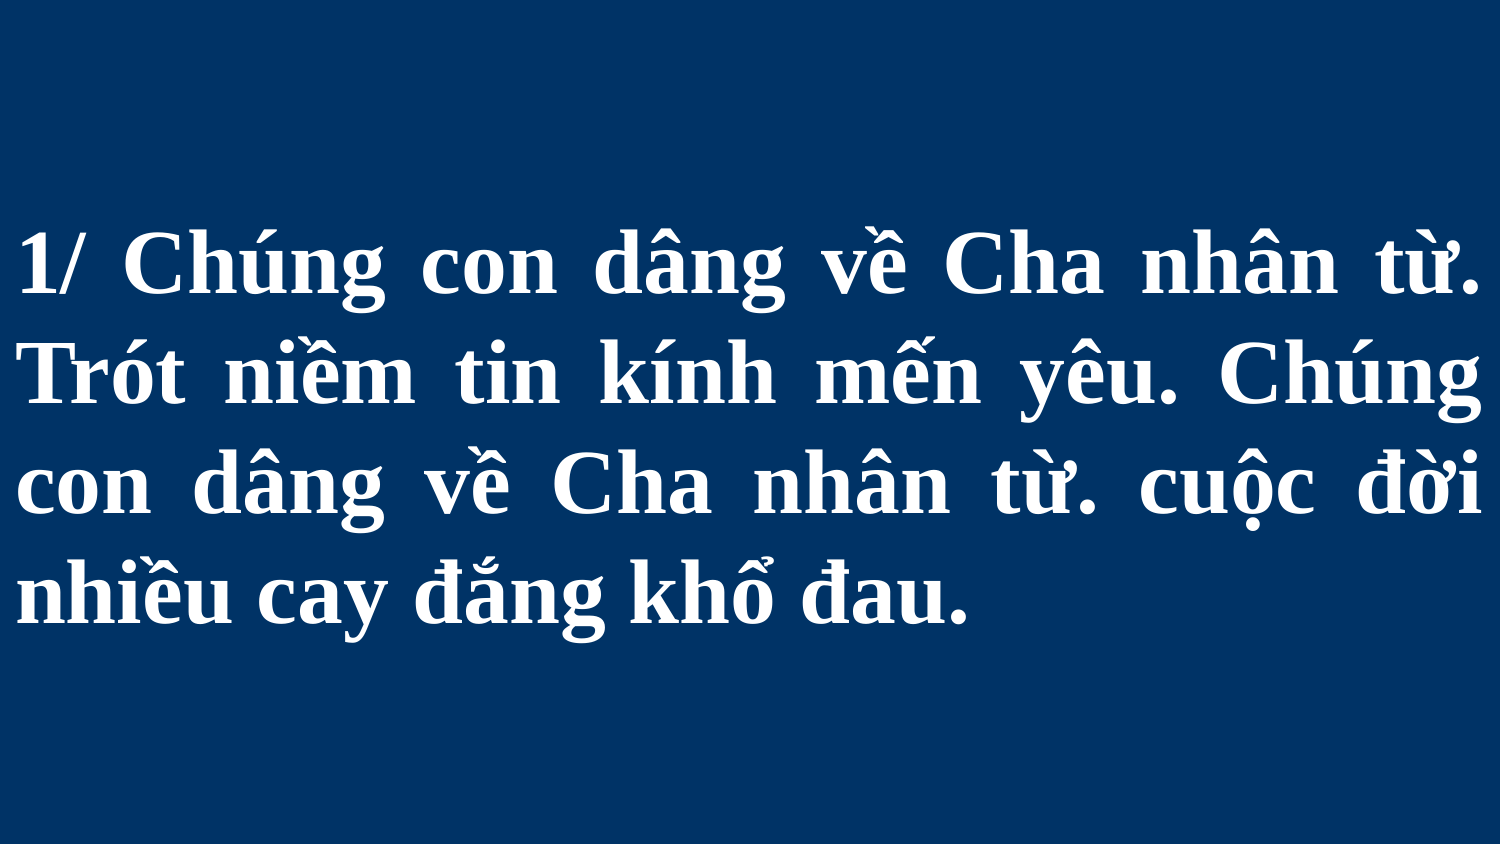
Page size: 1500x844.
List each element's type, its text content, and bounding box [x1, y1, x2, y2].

title 1/ Chúng con dâng về Cha nhân từ. Trót niềm tin kính mến yêu. Chúng con dâng về Cha nhân từ. cuộc đời nhiều cay đắng khổ đau. [0, 0, 1500, 844]
